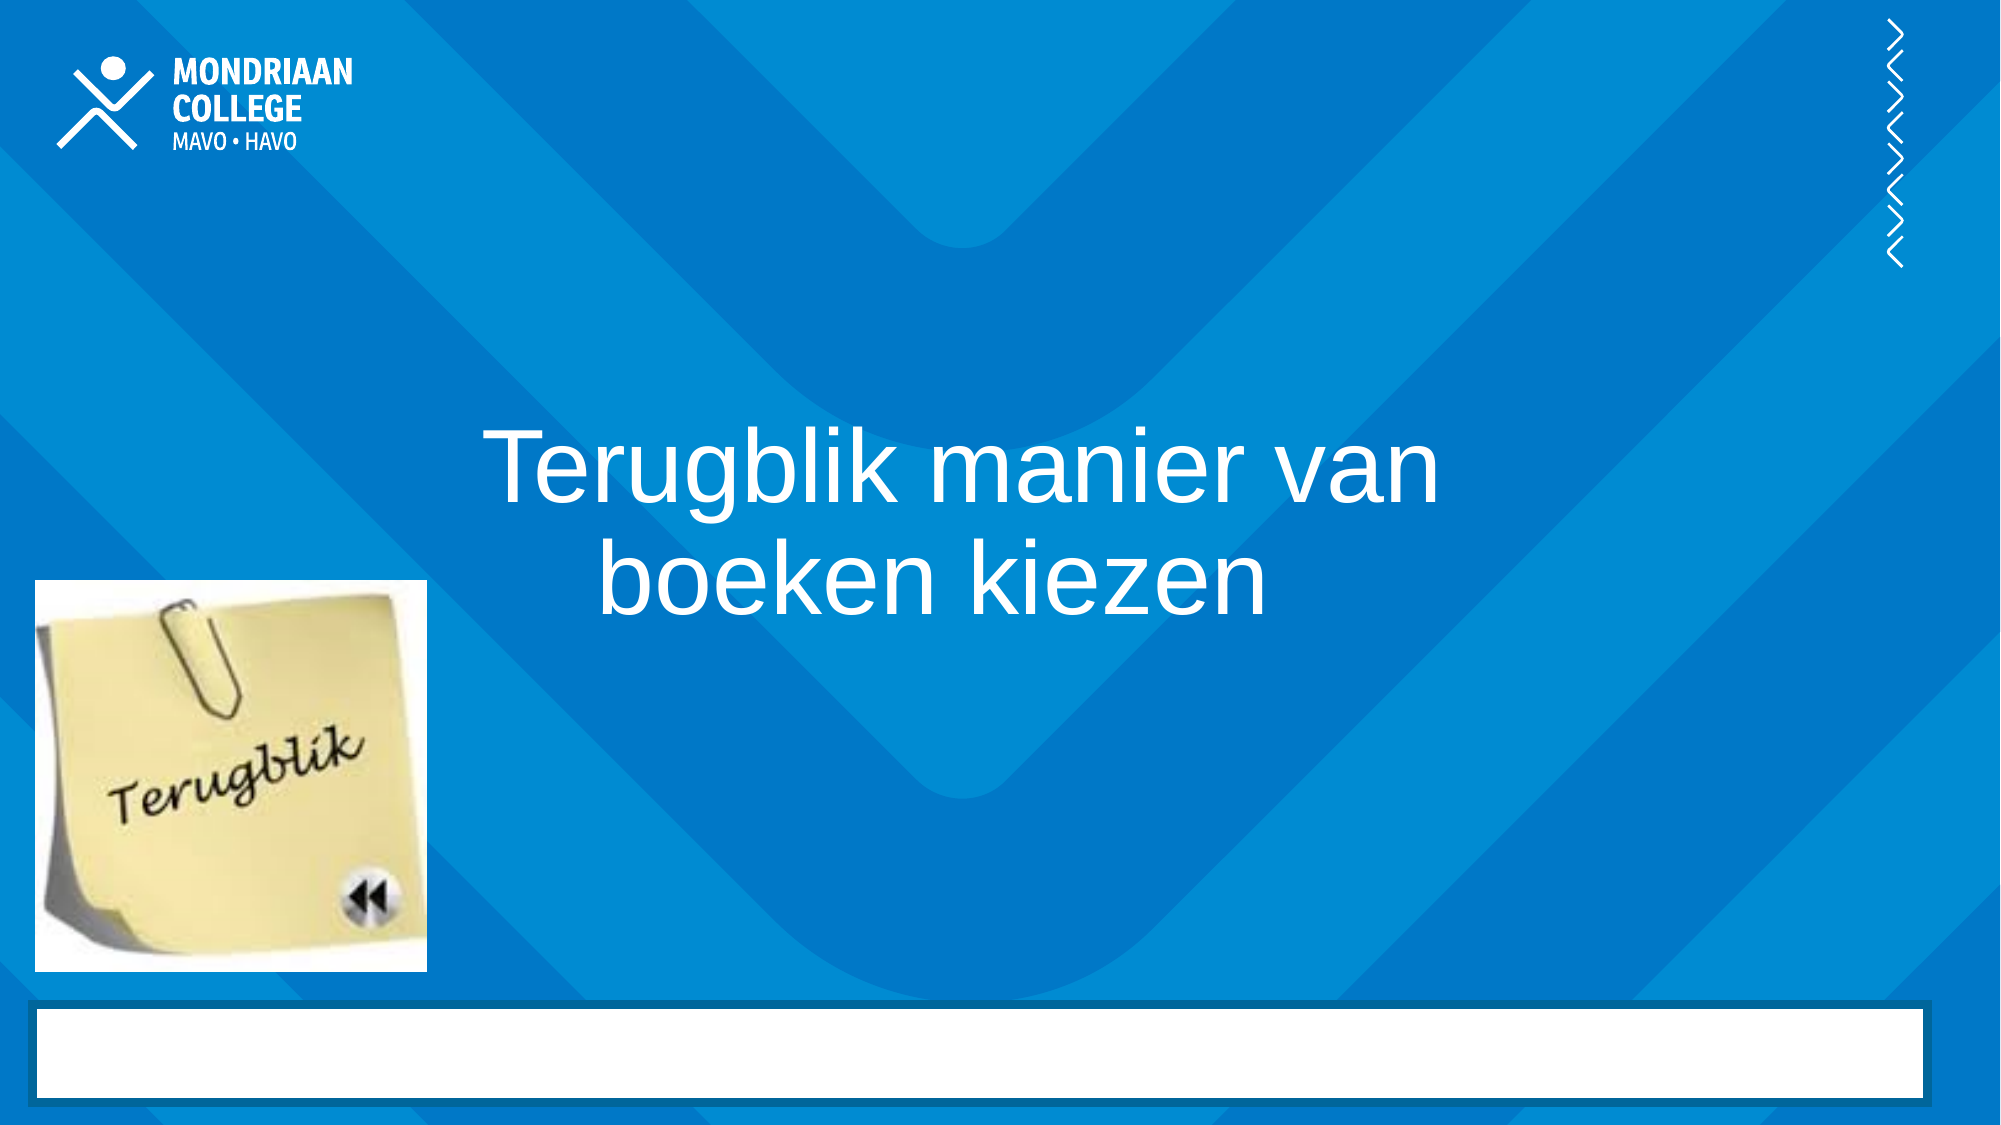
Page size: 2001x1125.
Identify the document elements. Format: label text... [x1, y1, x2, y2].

text_box [35, 1007, 1925, 1100]
list Terugblik manier van boeken kiezen [384, 404, 1540, 686]
picture [35, 580, 427, 972]
